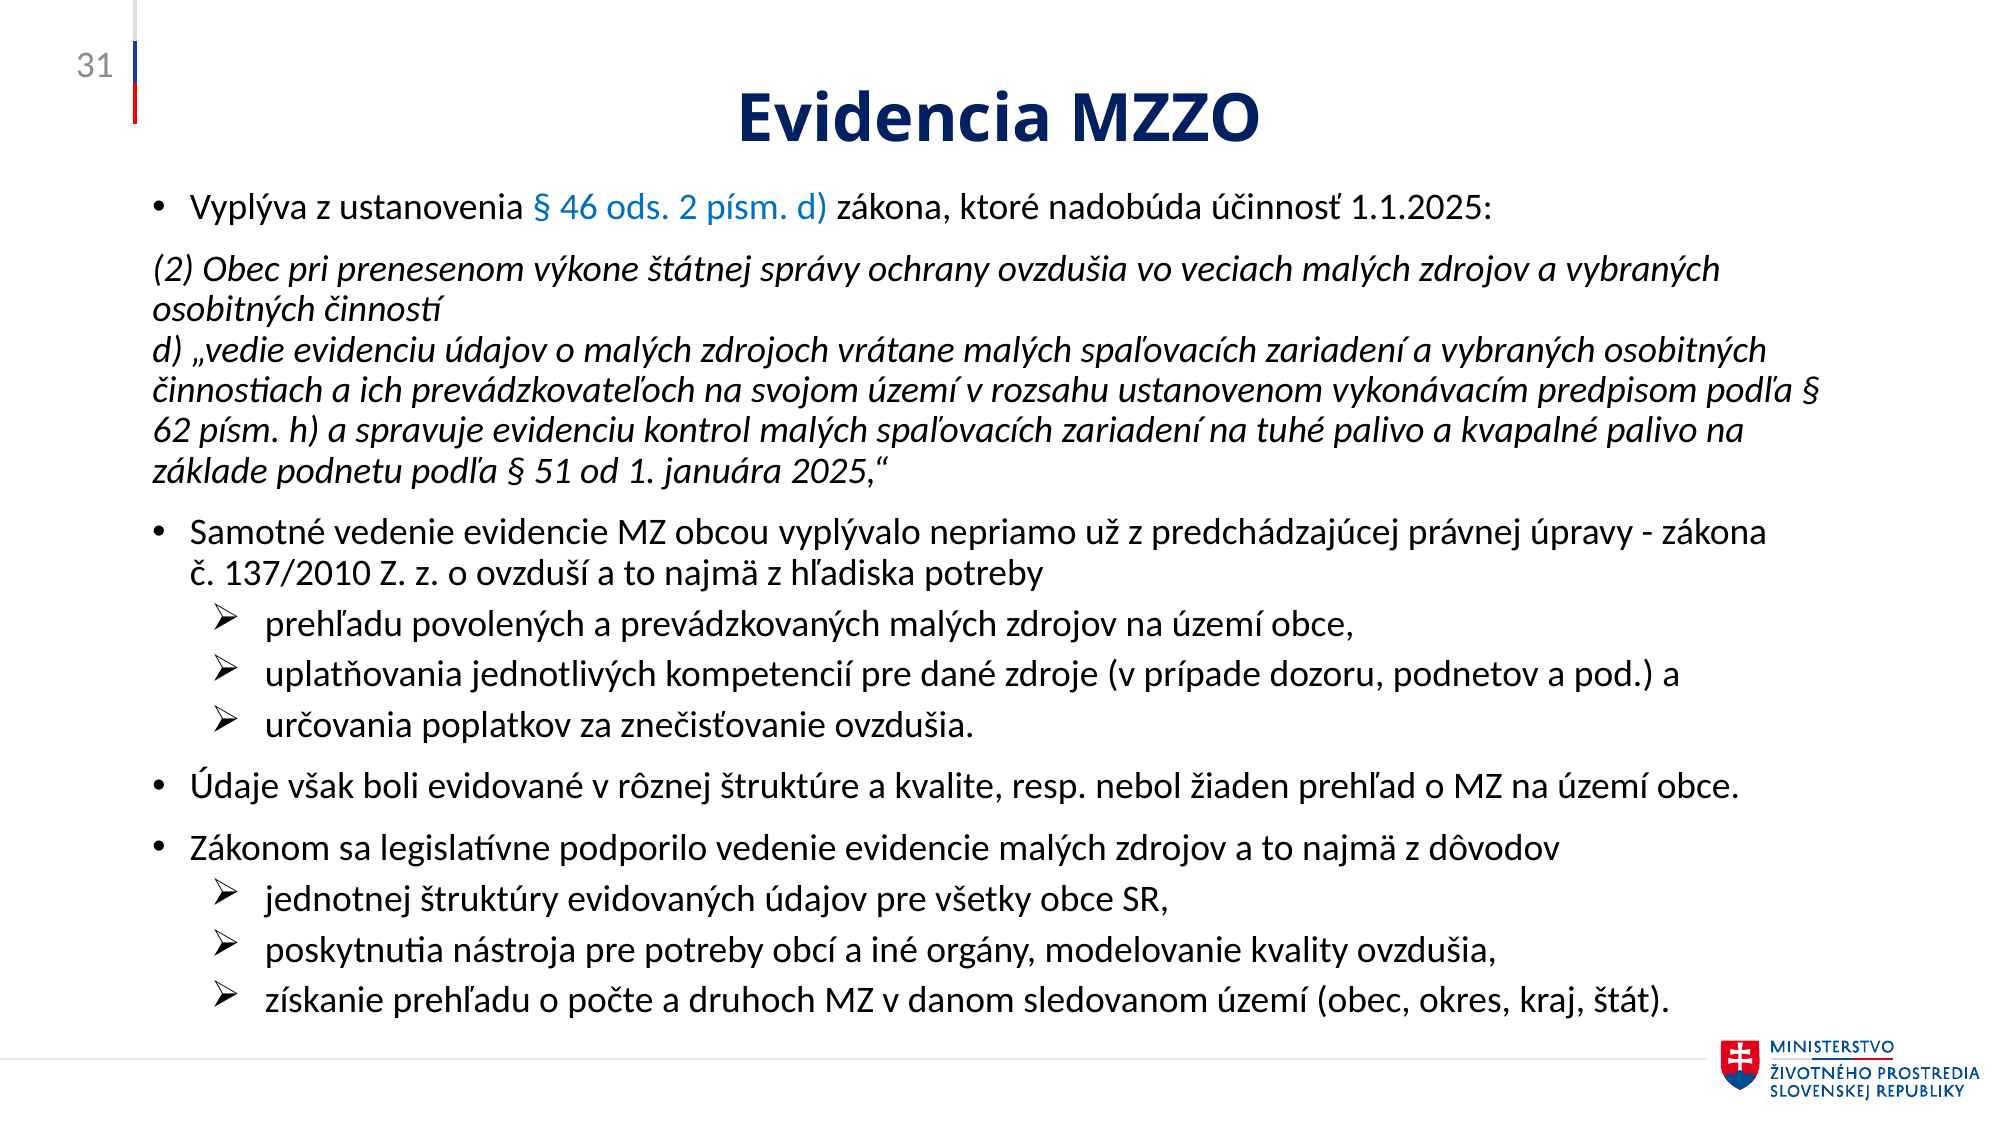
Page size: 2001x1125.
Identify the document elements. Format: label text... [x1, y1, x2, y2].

title Evidencia MZZO [137, 59, 1863, 179]
slide_number 31 [10, 32, 129, 92]
list Vyplýva z ustanovenia § 46 ods. 2 písm. d) zákona, ktoré nadobúda účinnosť 1.1.2025: (2) Obec pri prenesenom výkone štátnej správy ochrany ovzdušia vo veciach malých zdrojov a vybraných osobitných činností d) „vedie evidenciu údajov o malých zdrojoch vrátane malých spaľovacích zariadení a vybraných osobitných činnostiach a ich prevádzkovateľoch na svojom území v rozsahu ustanovenom vykonávacím predpisom podľa § 62 písm. h) a spravuje evidenciu kontrol malých spaľovacích zariadení na tuhé palivo a kvapalné palivo na základe podnetu podľa § 51 od 1. januára 2025,“ Samotné vedenie evidencie MZ obcou vyplývalo nepriamo už z predchádzajúcej právnej úpravy - zákona č. 137/2010 Z. z. o ovzduší a to najmä z hľadiska potreby prehľadu povolených a prevádzkovaných malých zdrojov na území obce, uplatňovania jednotlivých kompetencií pre dané zdroje (v prípade dozoru, podnetov a pod.) a určovania poplatkov za znečisťovanie ovzdušia. Údaje však boli evidované v rôznej štruktúre a kvalite, resp. nebol žiaden prehľad o MZ na území obce. Zákonom sa legislatívne podporilo vedenie evidencie malých zdrojov a to najmä z dôvodov jednotnej štruktúry evidovaných údajov pre všetky obce SR, poskytnutia nástroja pre potreby obcí a iné orgány, modelovanie kvality ovzdušia, získanie prehľadu o počte a druhoch MZ v danom sledovanom území (obec, okres, kraj, štát). [137, 179, 1863, 1056]
